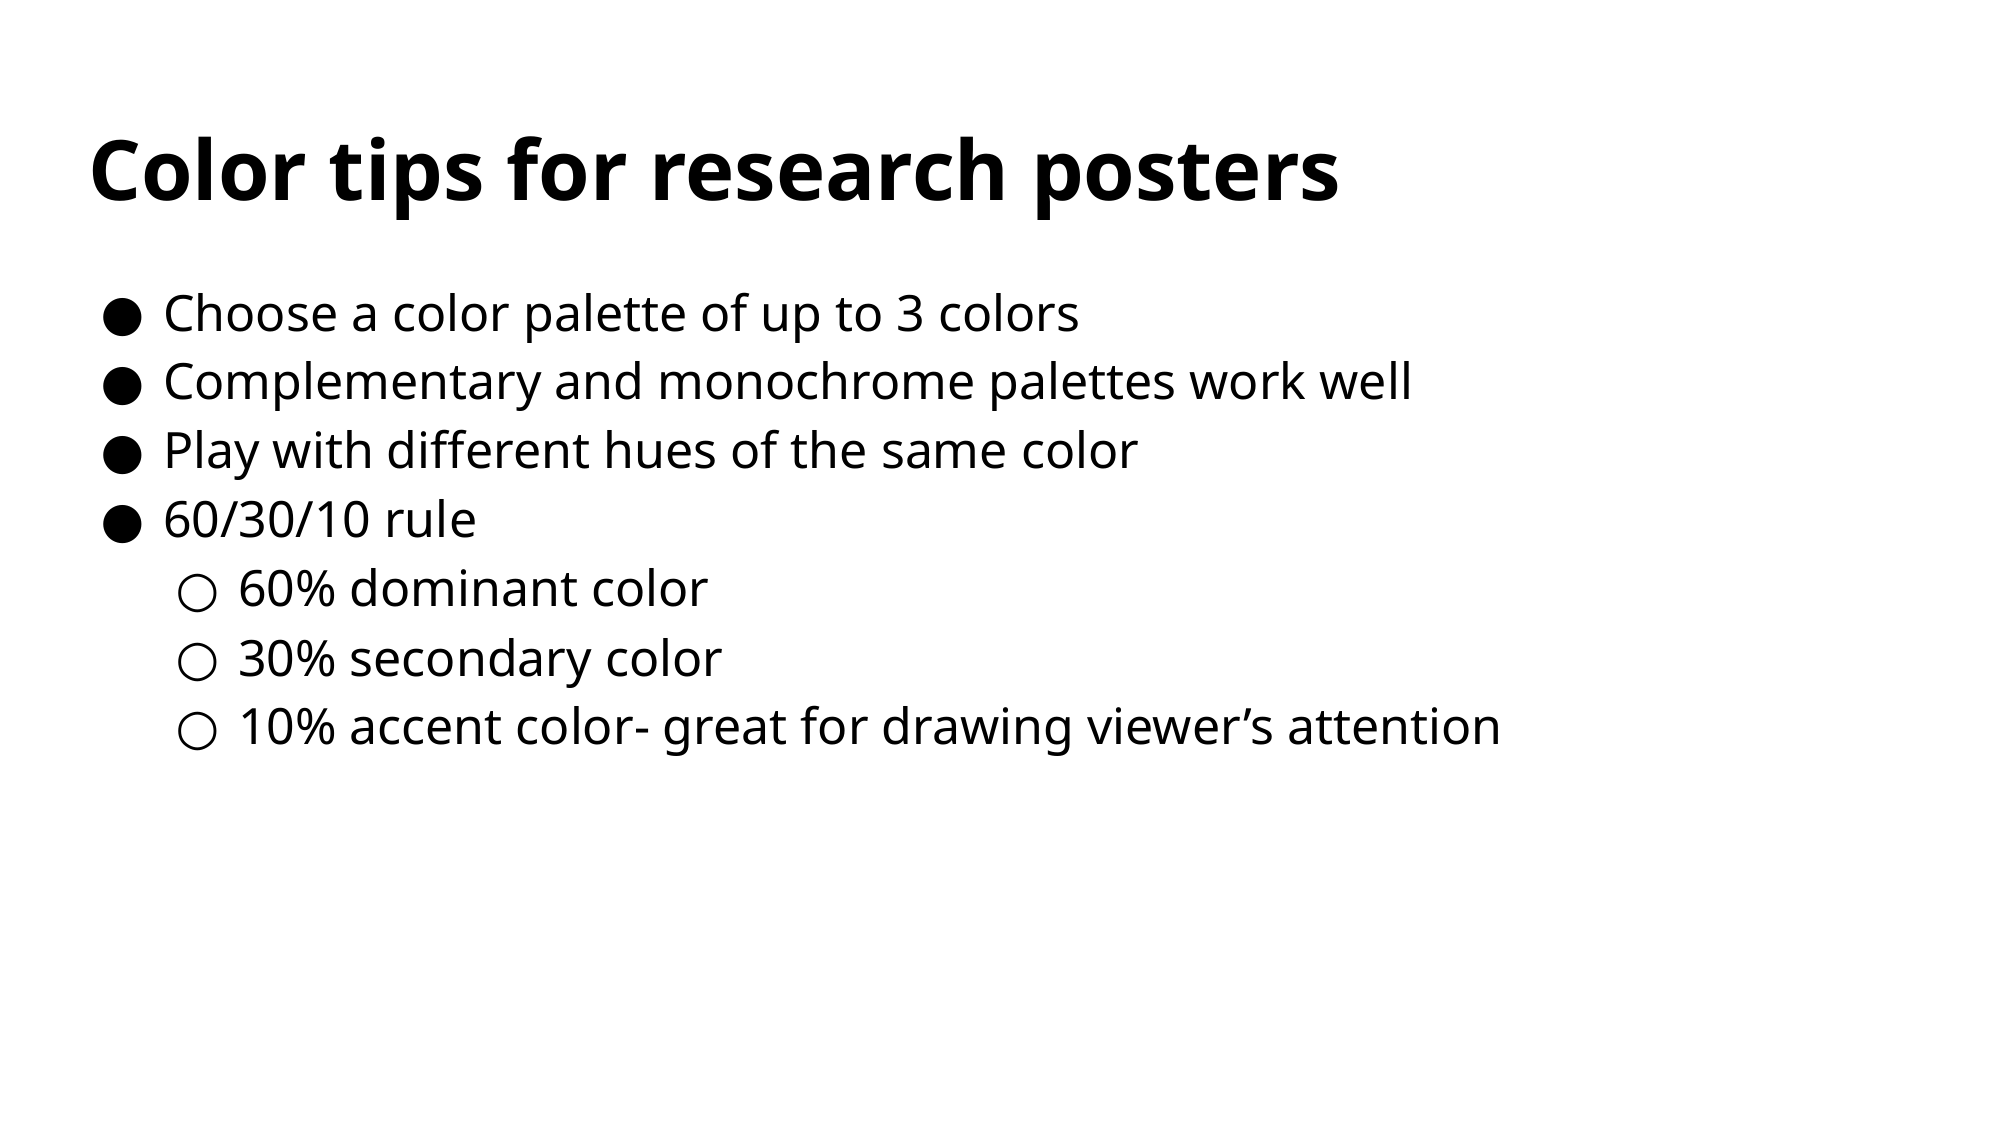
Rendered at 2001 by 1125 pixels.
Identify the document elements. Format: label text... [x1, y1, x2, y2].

title Color tips for research posters [68, 97, 1932, 234]
list Choose a color palette of up to 3 colors Complementary and monochrome palettes work well Play with different hues of the same color 60/30/10 rule 60% dominant color 30% secondary color 10% accent color- great for drawing viewer’s attention [68, 252, 1932, 1000]
